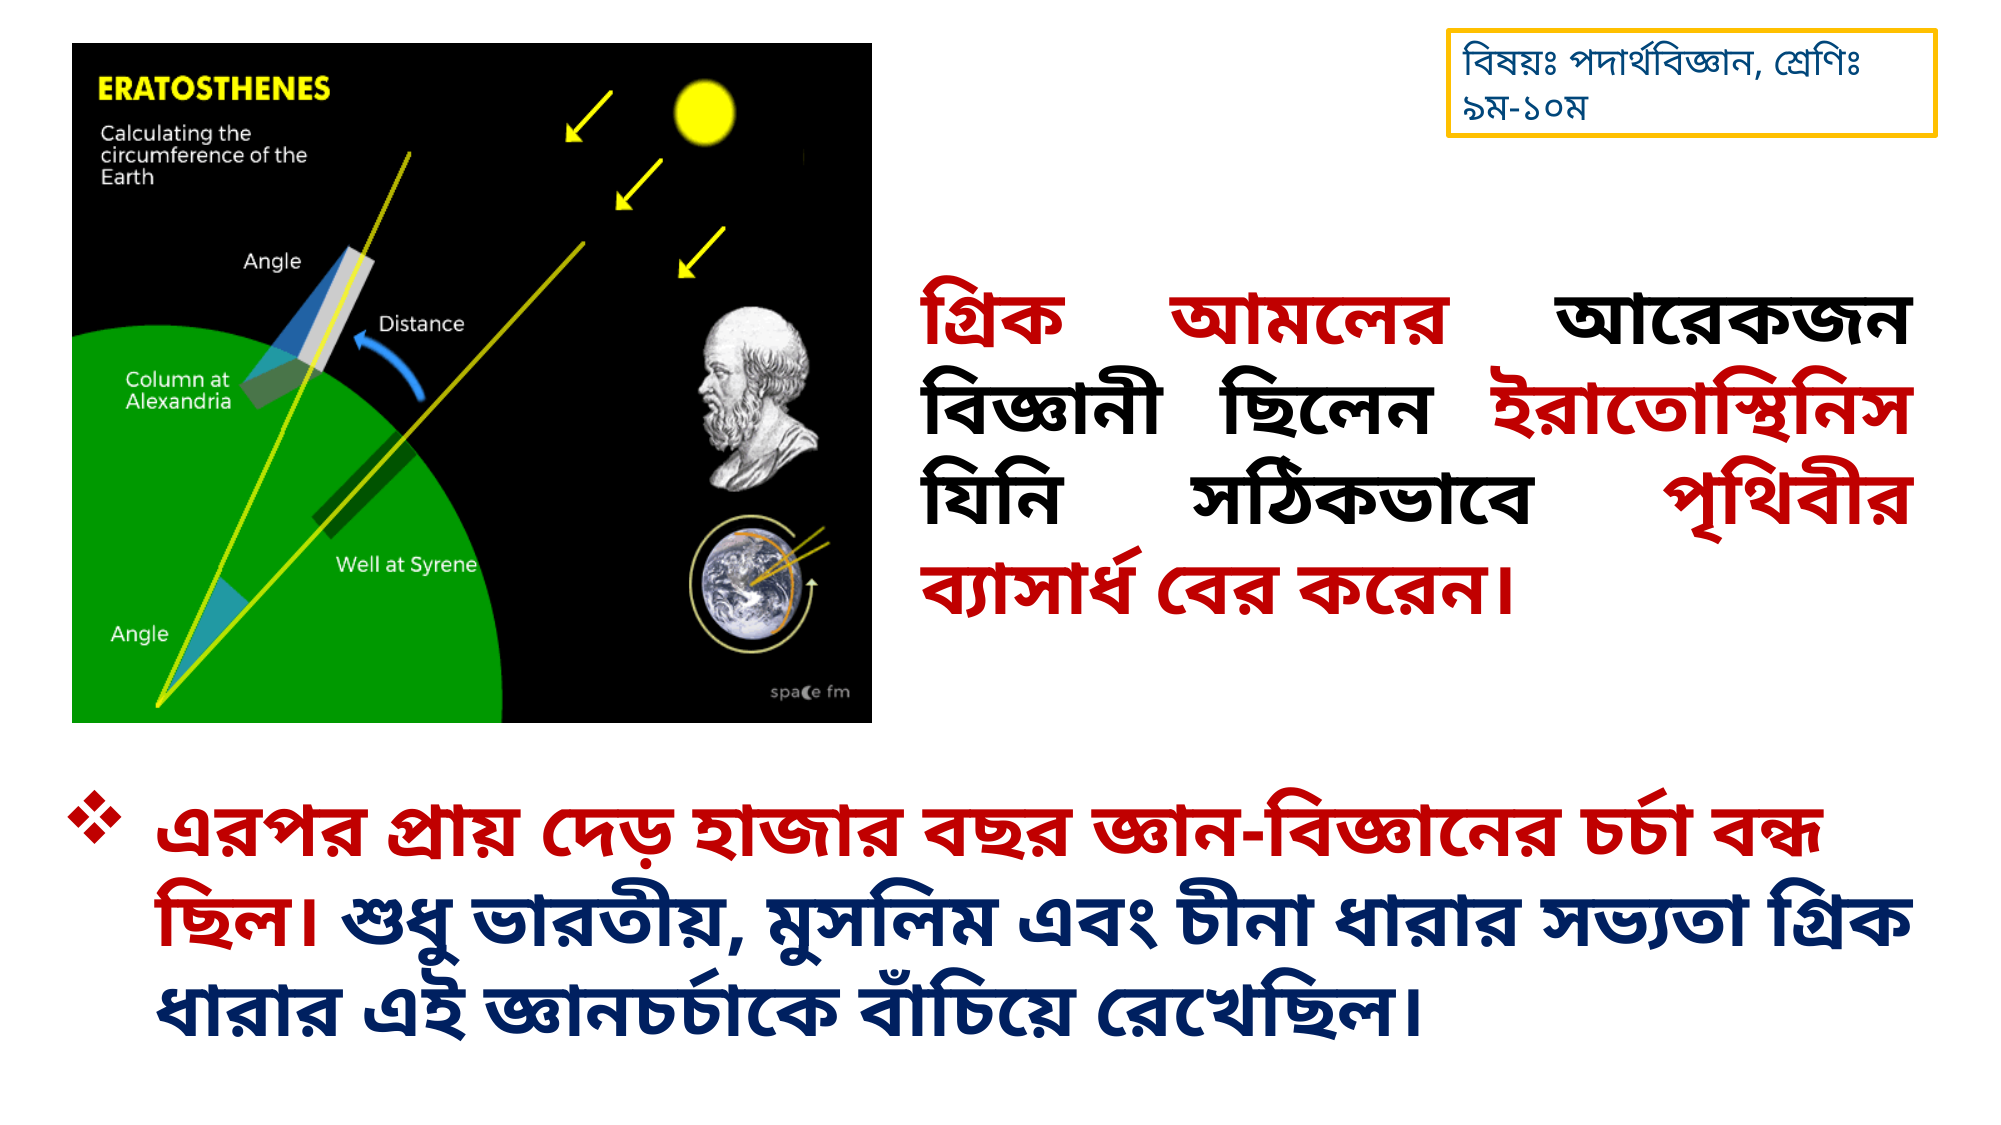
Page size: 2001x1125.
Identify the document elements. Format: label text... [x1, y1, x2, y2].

text_box বিষয়ঃ পদার্থবিজ্ঞান, শ্রেণিঃ ৯ম-১০ম [1448, 30, 1936, 136]
picture [72, 43, 872, 723]
text_box এরপর প্রায় দেড় হাজার বছর জ্ঞান-বিজ্ঞানের চর্চা বন্ধ ছিল। শুধু ভারতীয়, মুসলিম এবং চীনা ধারার সভ্যতা গ্রিক ধারার এই জ্ঞানচর্চাকে বাঁচিয়ে রেখেছিল। [47, 773, 1980, 1059]
text_box গ্রিক আমলের আরেকজন বিজ্ঞানী ছিলেন ইরাতোস্থিনিস যিনি সঠিকভাবে পৃথিবীর ব্যাসার্ধ বের করেন। [906, 262, 1929, 638]
